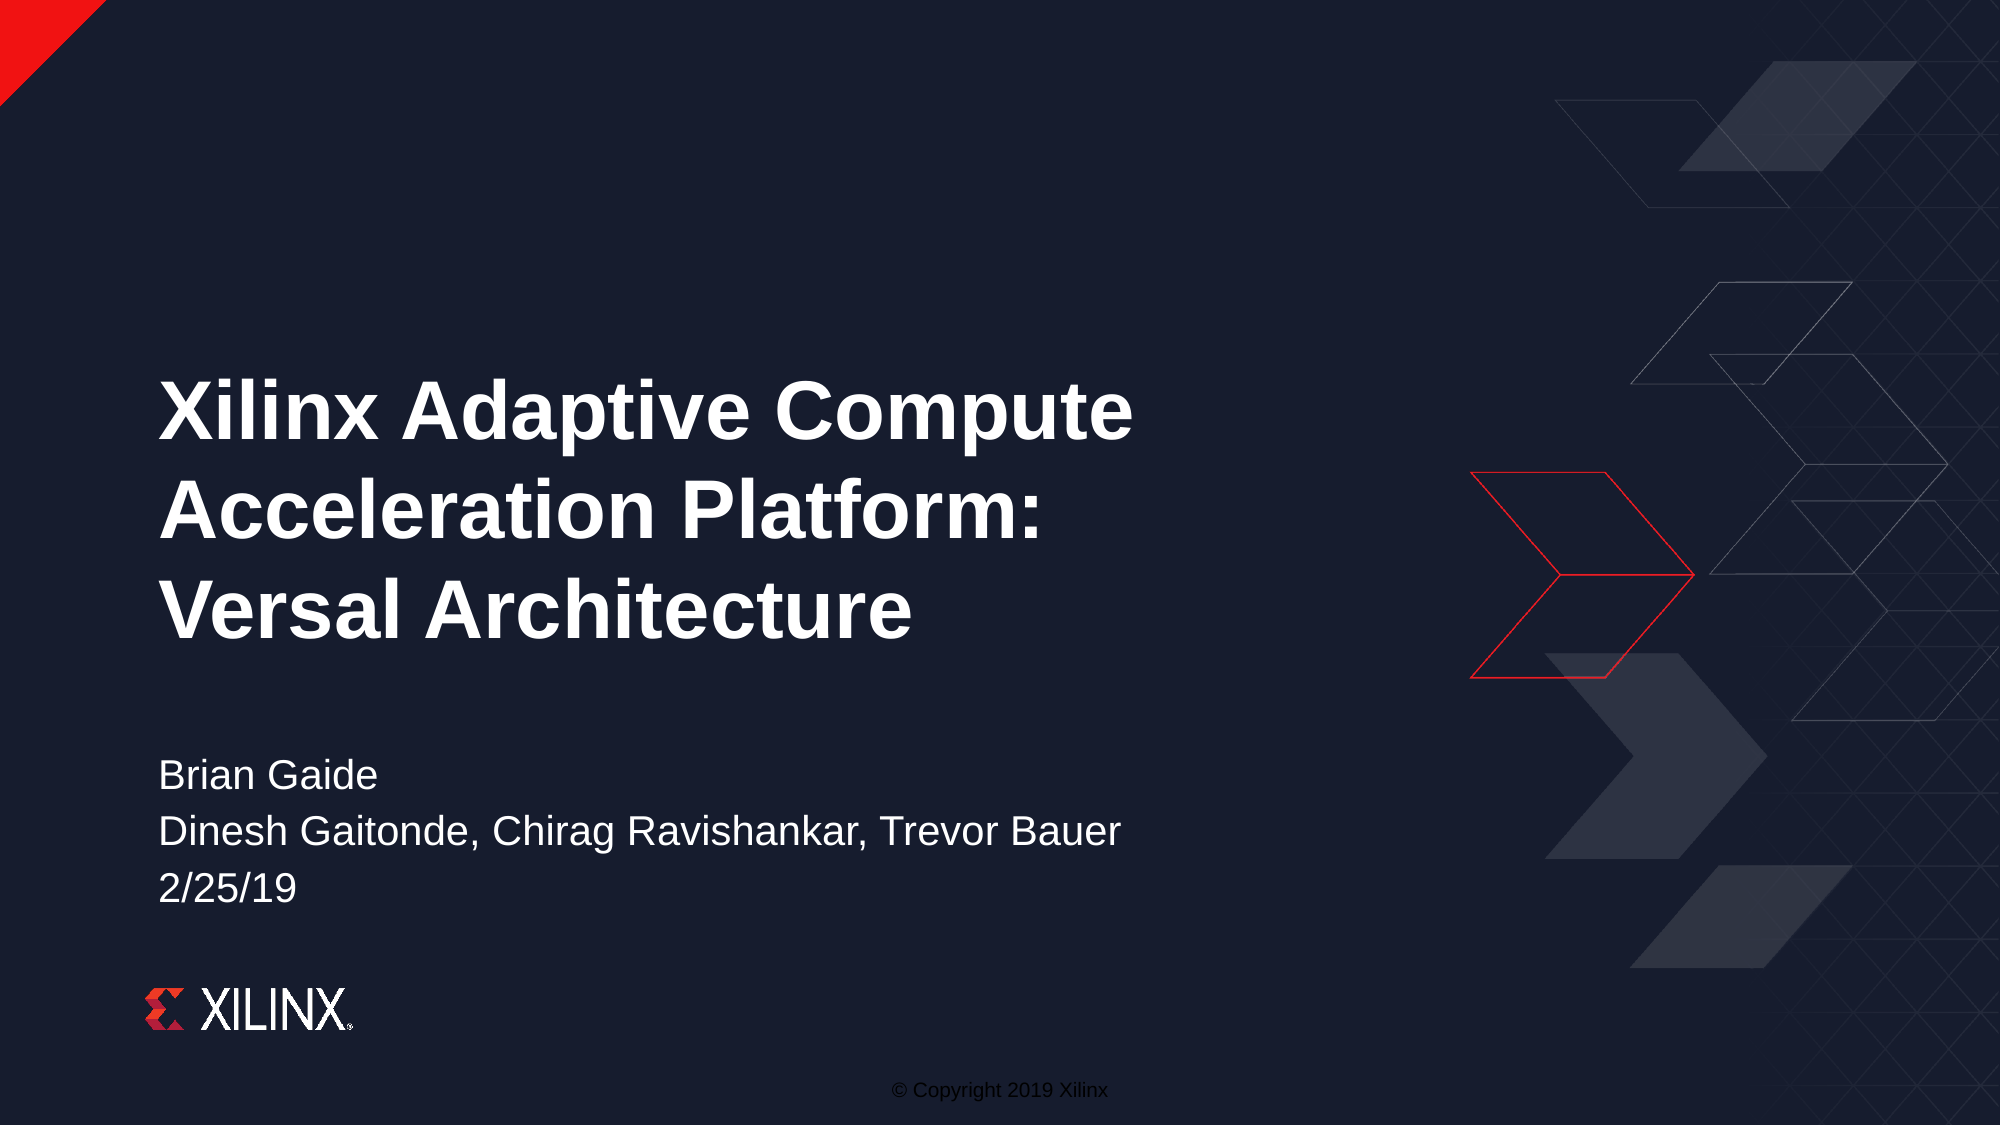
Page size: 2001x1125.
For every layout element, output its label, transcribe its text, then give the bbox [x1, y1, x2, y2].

picture [143, 987, 354, 1031]
subtitle Brian Gaide Dinesh Gaitonde, Chirag Ravishankar, Trevor Bauer 2/25/19 [143, 740, 1360, 920]
title Xilinx Adaptive Compute Acceleration Platform: Versal Architecture [143, 348, 1360, 667]
picture [1462, 0, 2000, 1125]
